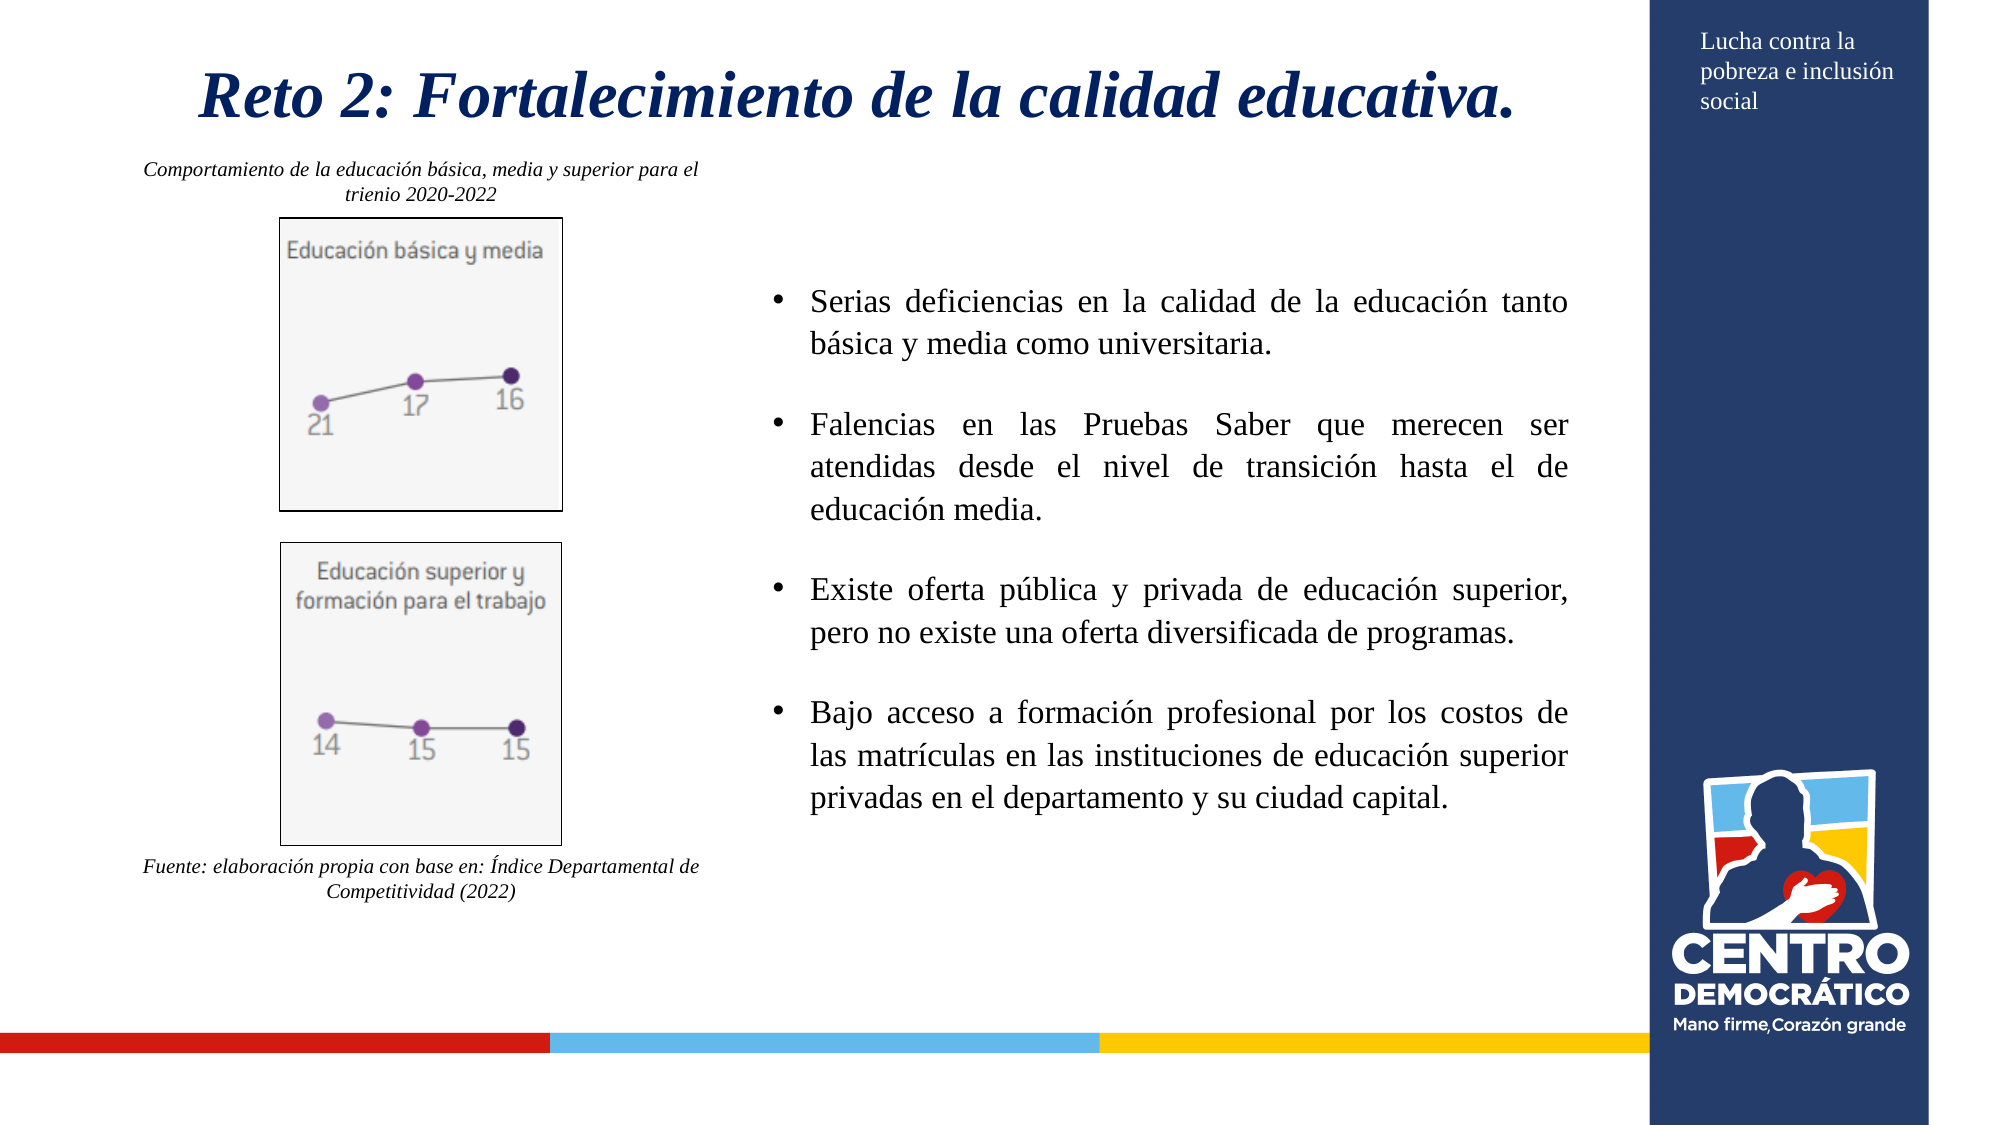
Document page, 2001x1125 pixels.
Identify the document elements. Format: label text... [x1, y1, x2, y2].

list Serias deficiencias en la calidad de la educación tanto básica y media como universitaria. Falencias en las Pruebas Saber que merecen ser atendidas desde el nivel de transición hasta el de educación media. Existe oferta pública y privada de educación superior, pero no existe una oferta diversificada de programas. Bajo acceso a formación profesional por los costos de las matrículas en las instituciones de educación superior privadas en el departamento y su ciudad capital. [757, 268, 1586, 877]
title Reto 2: Fortalecimiento de la calidad educativa. [100, 5, 1618, 187]
picture [0, 0, 2001, 1125]
text_box Lucha contra la pobreza e inclusión social [1685, 17, 1934, 167]
text_box Comportamiento de la educación básica, media y superior para el trienio 2020-2022 [120, 147, 722, 213]
text_box Fuente: elaboración propia con base en: Índice Departamental de Competitividad (2022) [125, 845, 717, 911]
